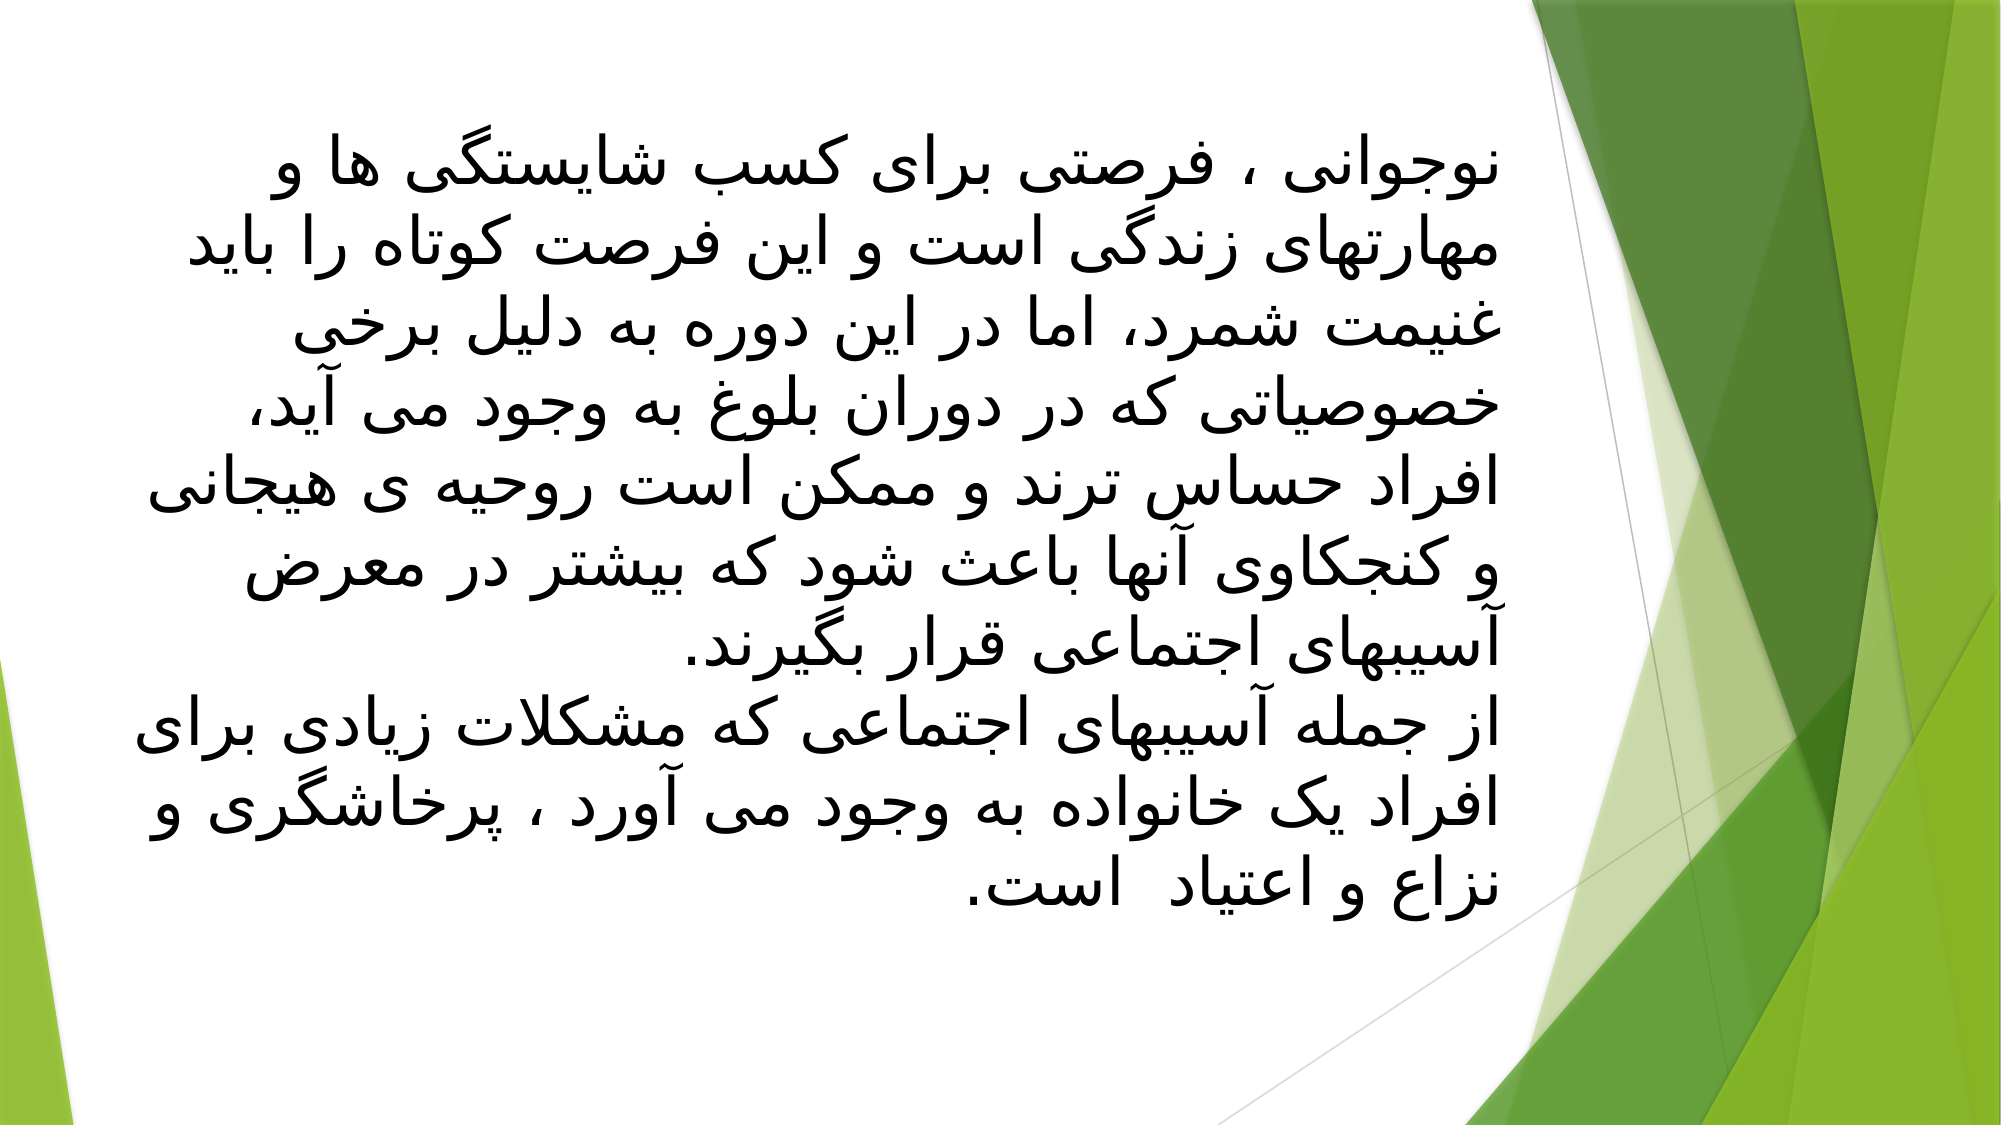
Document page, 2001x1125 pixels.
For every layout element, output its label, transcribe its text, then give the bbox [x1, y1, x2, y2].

title نوجوانی ، فرصتی برای کسب شایستگی ها و مهارتهای زندگی است و این فرصت کوتاه را باید غنیمت شمرد، اما در این دوره به دلیل برخی خصوصیاتی که در دوران بلوغ به وجود می آید، افراد حساس ترند و ممکن است روحیه ی هیجانی و کنجکاوی آنها باعث شود که بیشتر در معرض آسیبهای اجتماعی قرار بگیرند. از جمله آسیبهای اجتماعی که مشکلات زیادی برای افراد یک خانواده به وجود می آورد ، پرخاشگری و نزاع و اعتیاد است. [109, 110, 1520, 1040]
